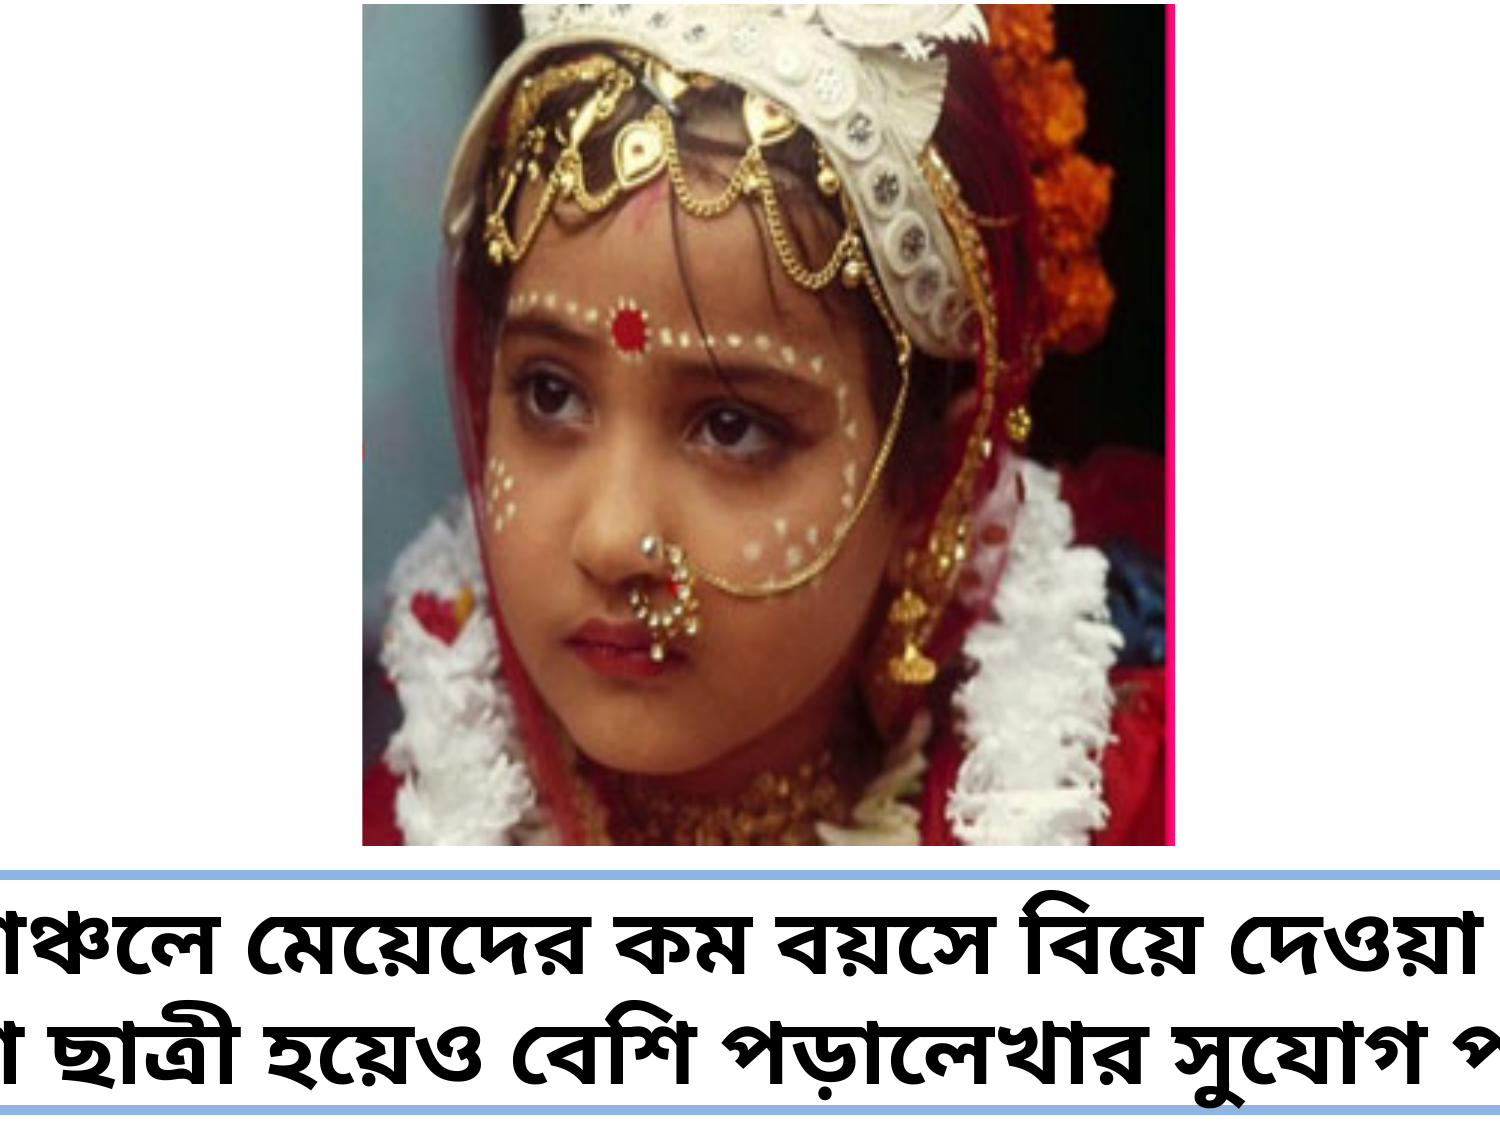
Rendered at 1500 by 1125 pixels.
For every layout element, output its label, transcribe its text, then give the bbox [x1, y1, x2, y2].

text_box গ্রামাঞ্চলে মেয়েদের কম বয়সে বিয়ে দেওয়া হয়, ভালো ছাত্রী হয়েও বেশি পড়ালেখার সুযোগ পায় না [0, 875, 1500, 1111]
picture [362, 3, 1176, 846]
